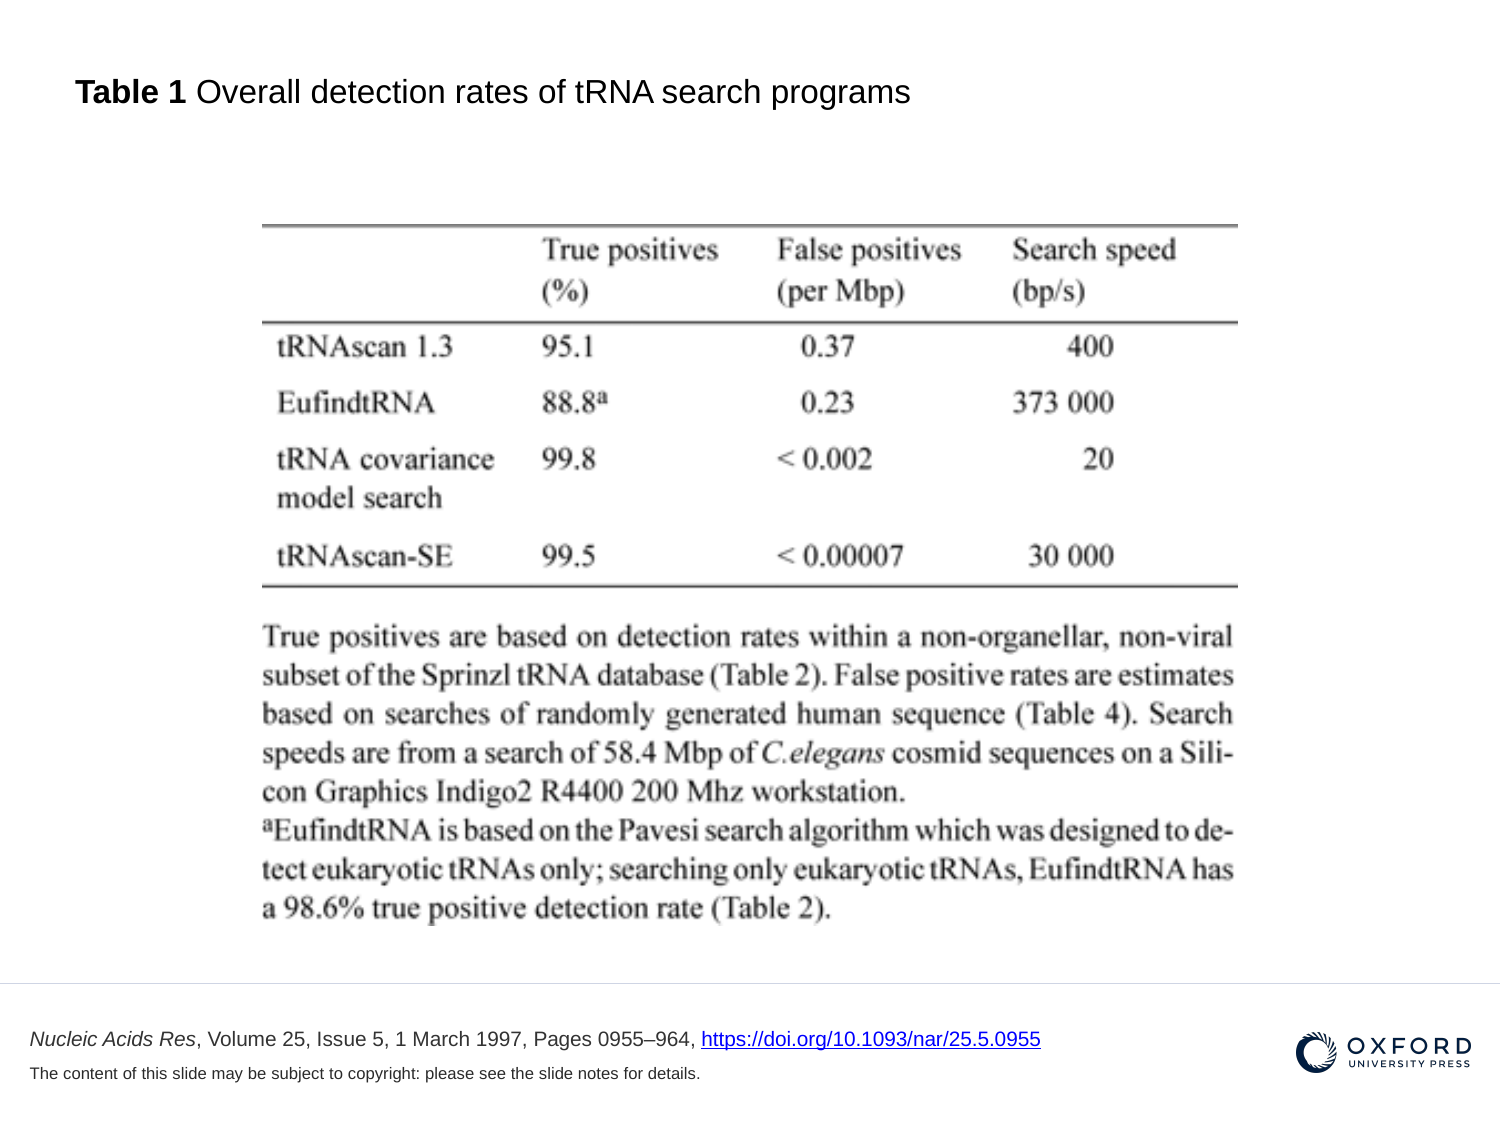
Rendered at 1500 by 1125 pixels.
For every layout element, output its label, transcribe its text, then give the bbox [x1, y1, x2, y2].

picture [1296, 1032, 1471, 1073]
footer Nucleic Acids Res, Volume 25, Issue 5, 1 March 1997, Pages 0955–964, https://doi.org/10.1093/nar/25.5.0955 The content of this slide may be subject to copyright: please see the slide notes for details. [0, 983, 1260, 1125]
title Table 1 Overall detection rates of tRNA search programs [75, 69, 1078, 171]
picture [262, 224, 1238, 926]
